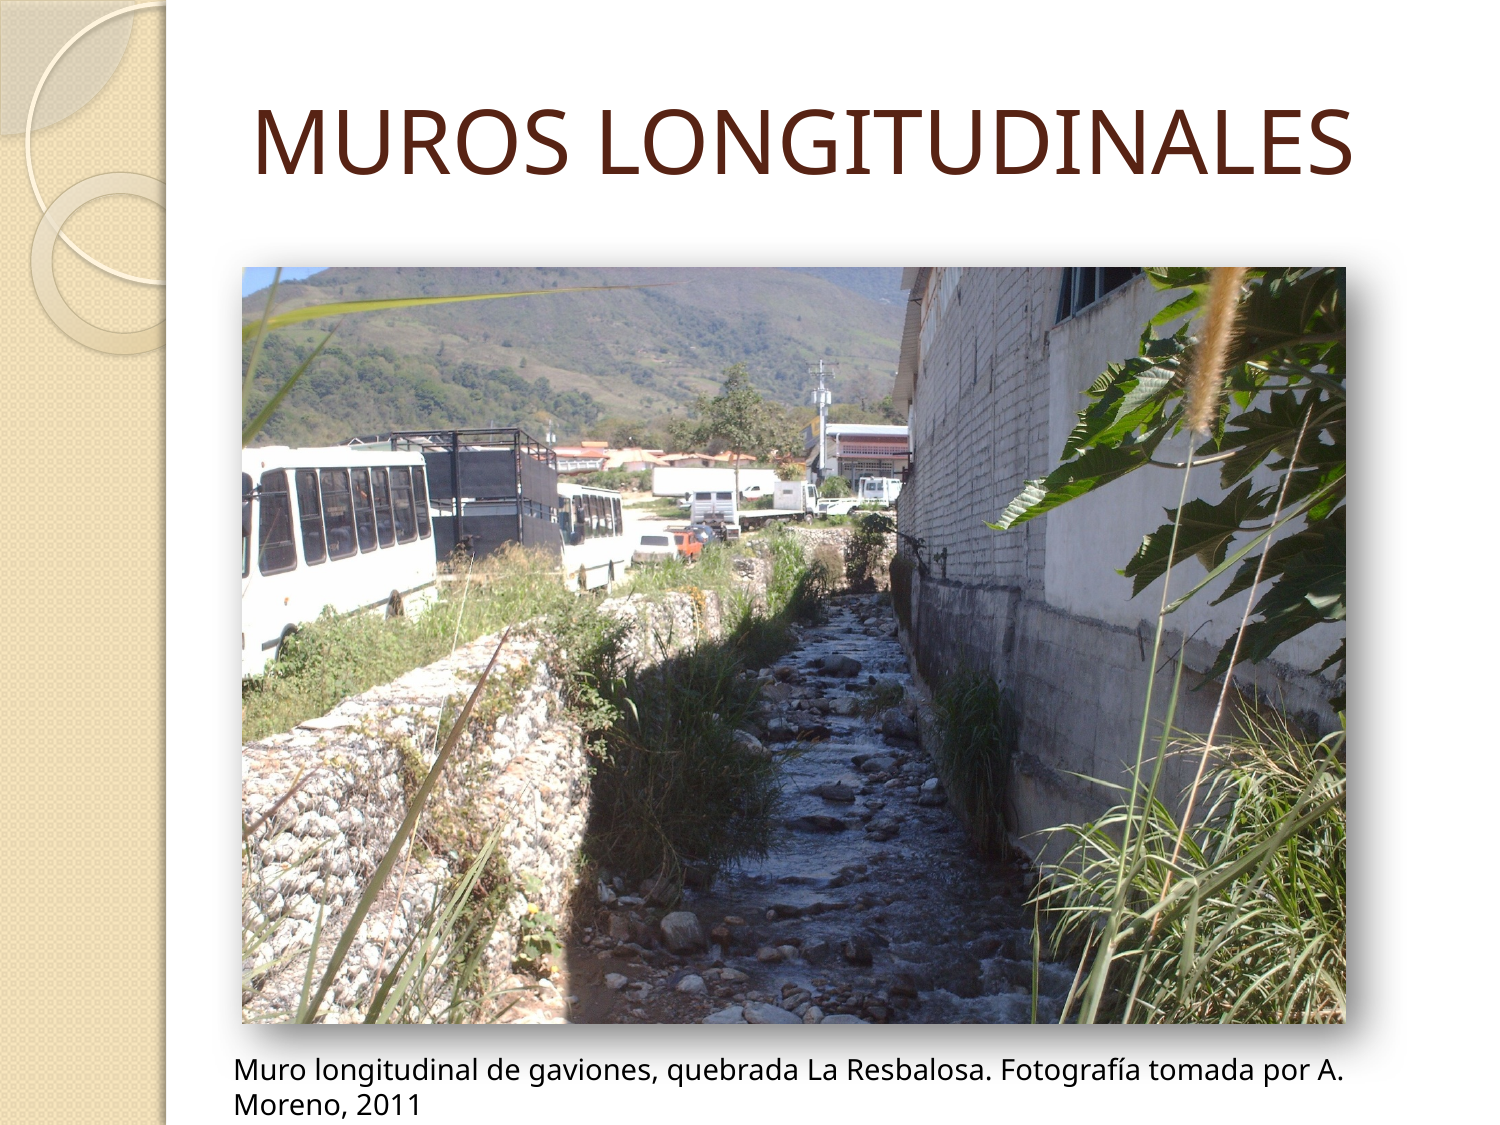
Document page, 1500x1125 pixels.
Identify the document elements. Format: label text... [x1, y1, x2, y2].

title MUROS LONGITUDINALES [235, 45, 1466, 233]
picture [241, 266, 1346, 1024]
text_box Muro longitudinal de gaviones, quebrada La Resbalosa. Fotografía tomada por A. Moreno, 2011 [218, 1043, 1435, 1125]
